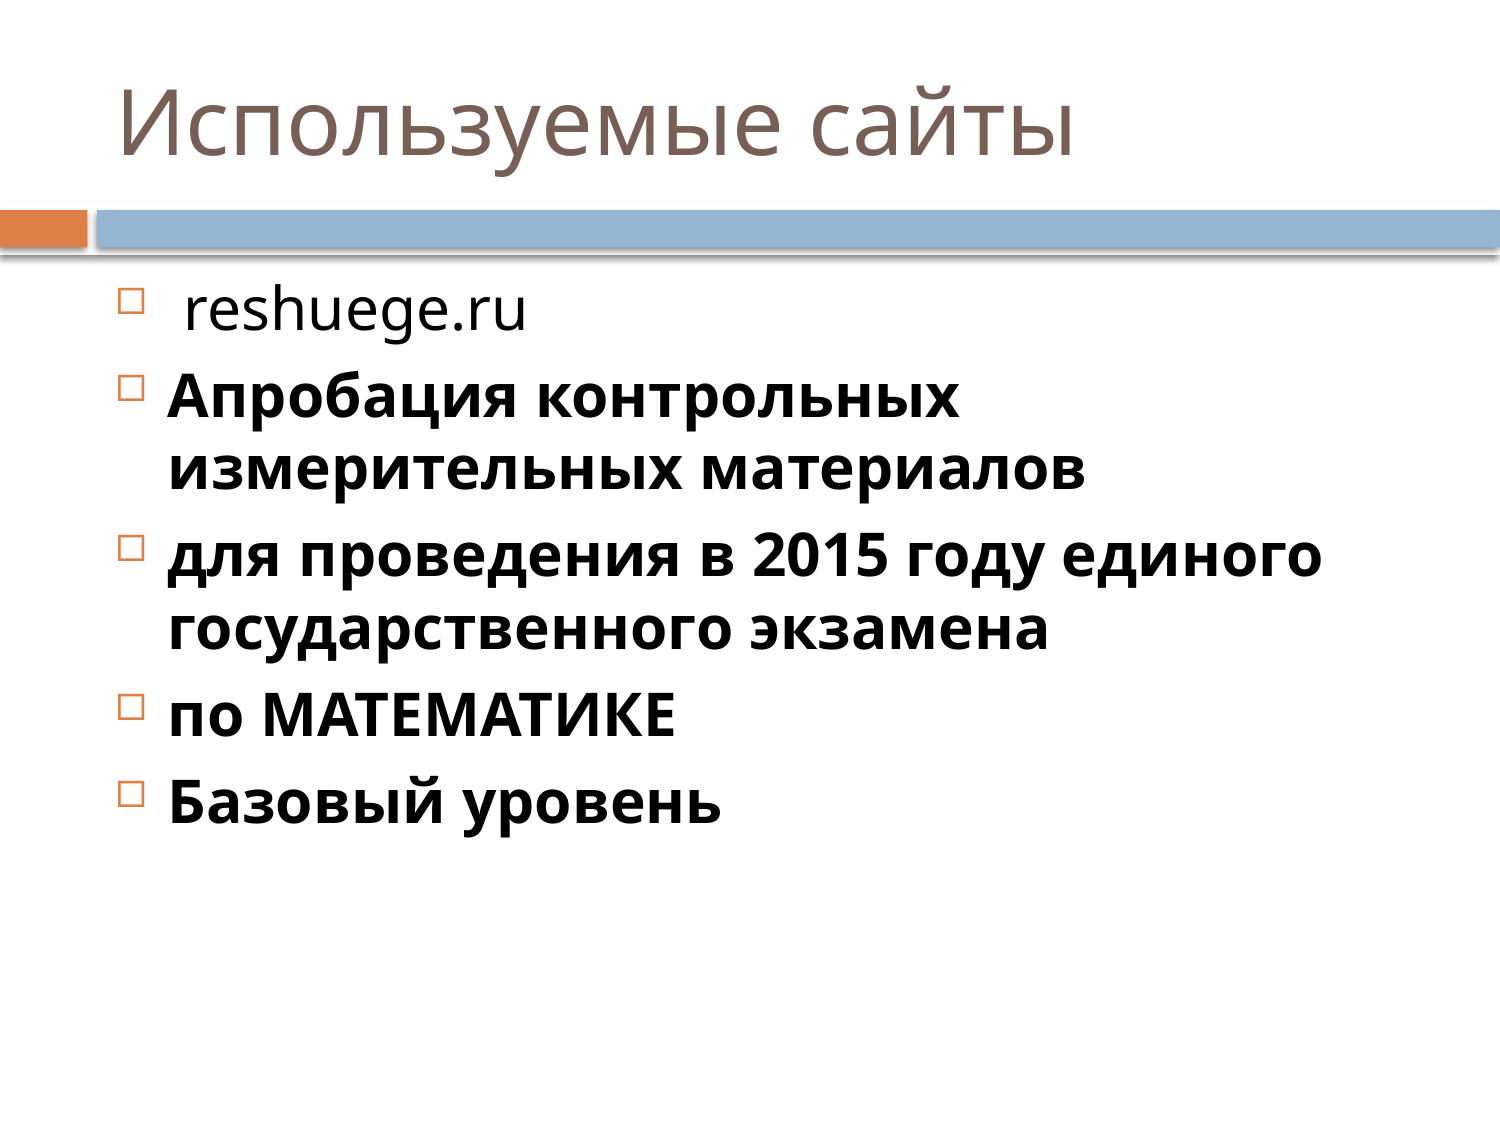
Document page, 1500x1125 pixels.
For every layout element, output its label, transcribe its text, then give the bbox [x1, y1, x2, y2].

title Используемые сайты [100, 37, 1438, 200]
list reshuege.ru Апробация контрольных измерительных материалов для проведения в 2015 году единого государственного экзамена по МАТЕМАТИКЕ Базовый уровень [100, 262, 1438, 1000]
